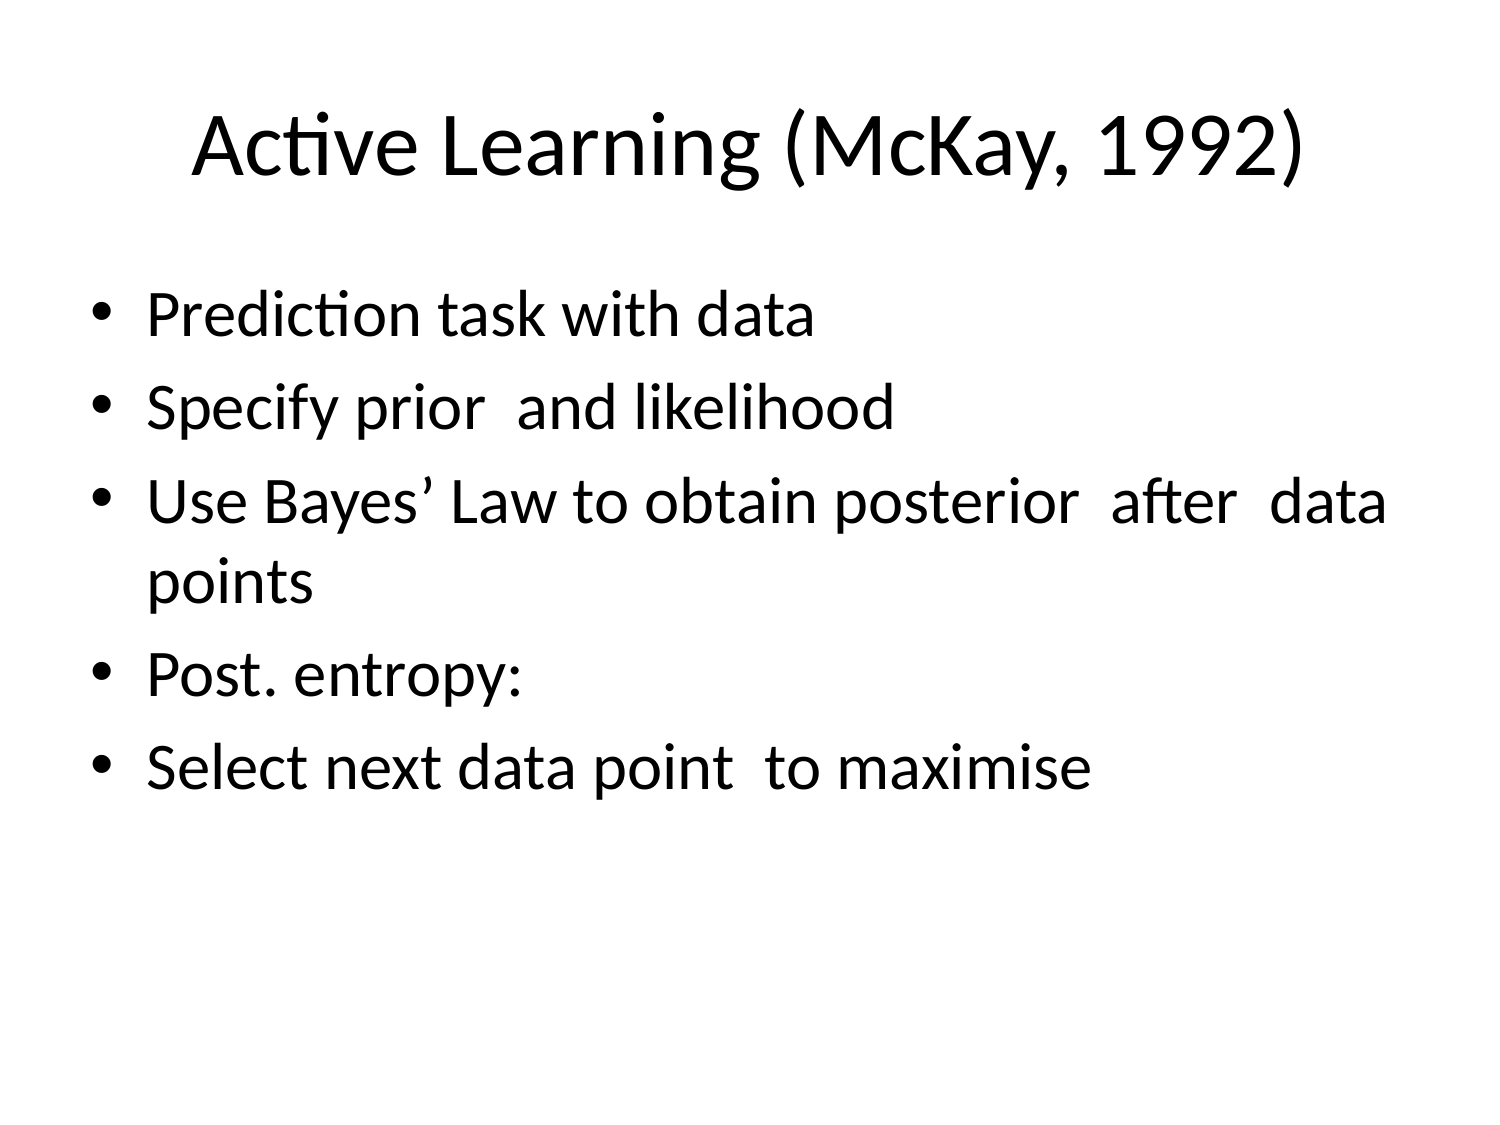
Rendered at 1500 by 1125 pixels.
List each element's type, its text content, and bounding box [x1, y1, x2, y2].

title Active Learning (McKay, 1992) [75, 45, 1425, 233]
